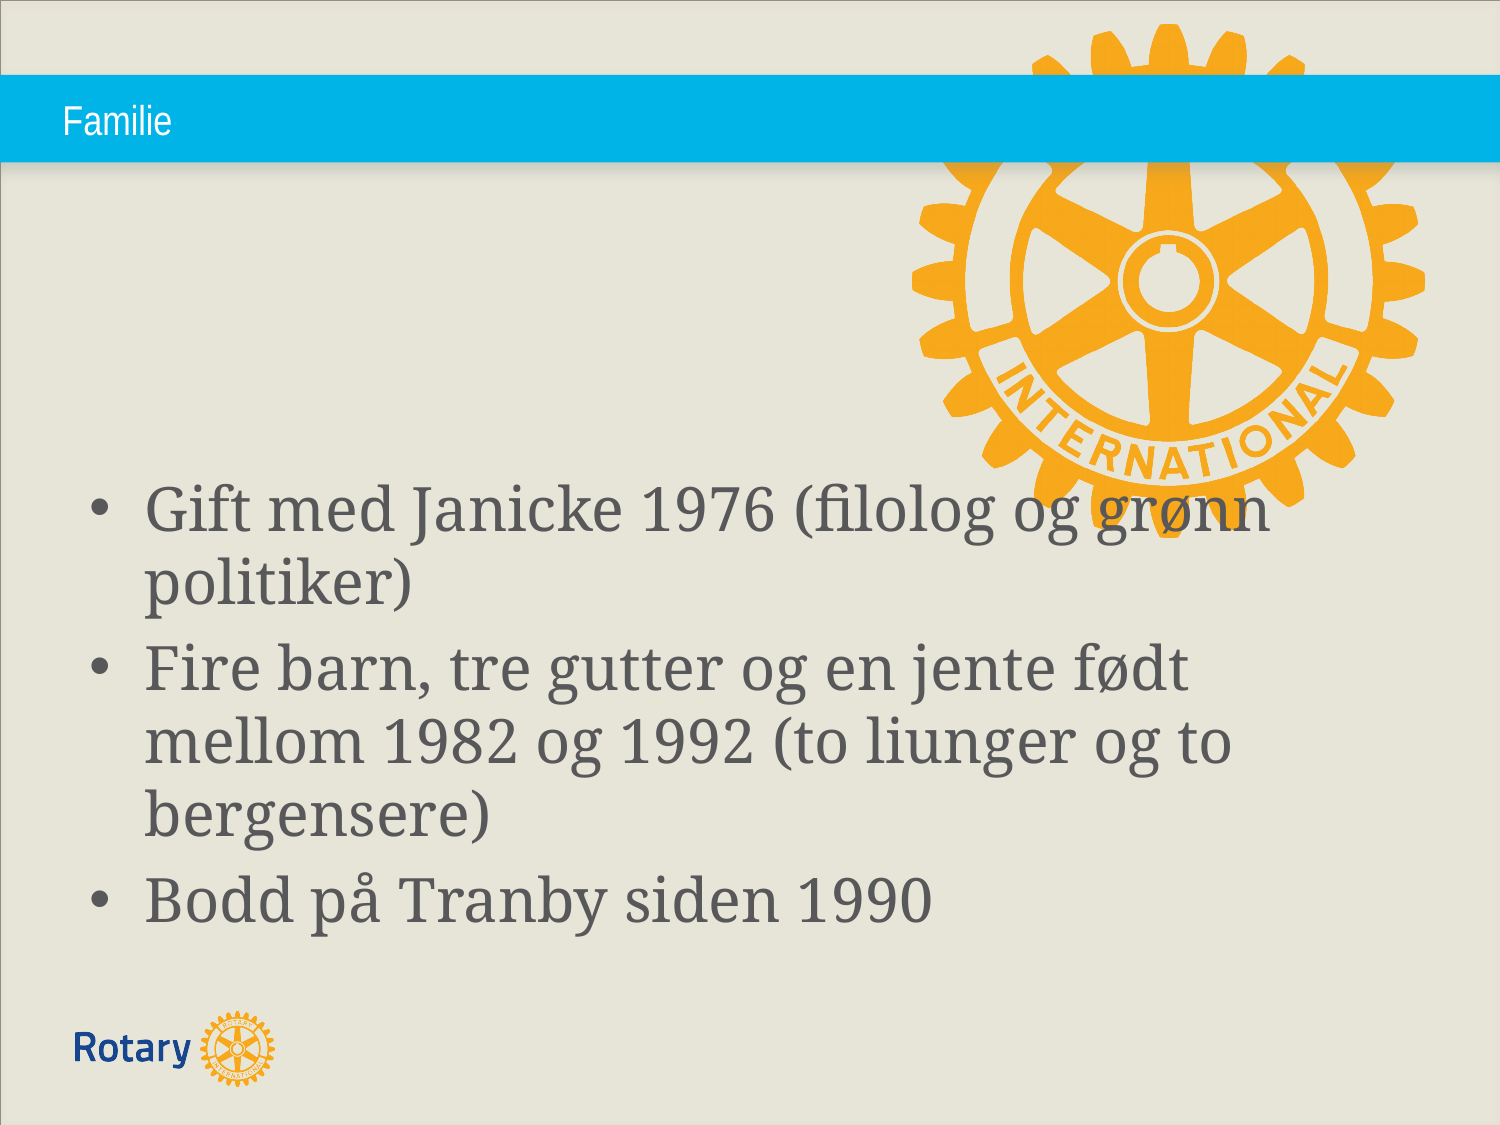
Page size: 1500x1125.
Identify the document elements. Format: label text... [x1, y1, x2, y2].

picture [912, 170, 1425, 462]
list Gift med Janicke 1976 (filolog og grønn politiker) Fire barn, tre gutter og en jente født mellom 1982 og 1992 (to liunger og to bergensere) Bodd på Tranby siden 1990 [75, 462, 1425, 943]
picture [75, 1011, 275, 1087]
picture [912, 24, 1425, 74]
title Familie [62, 75, 1500, 163]
